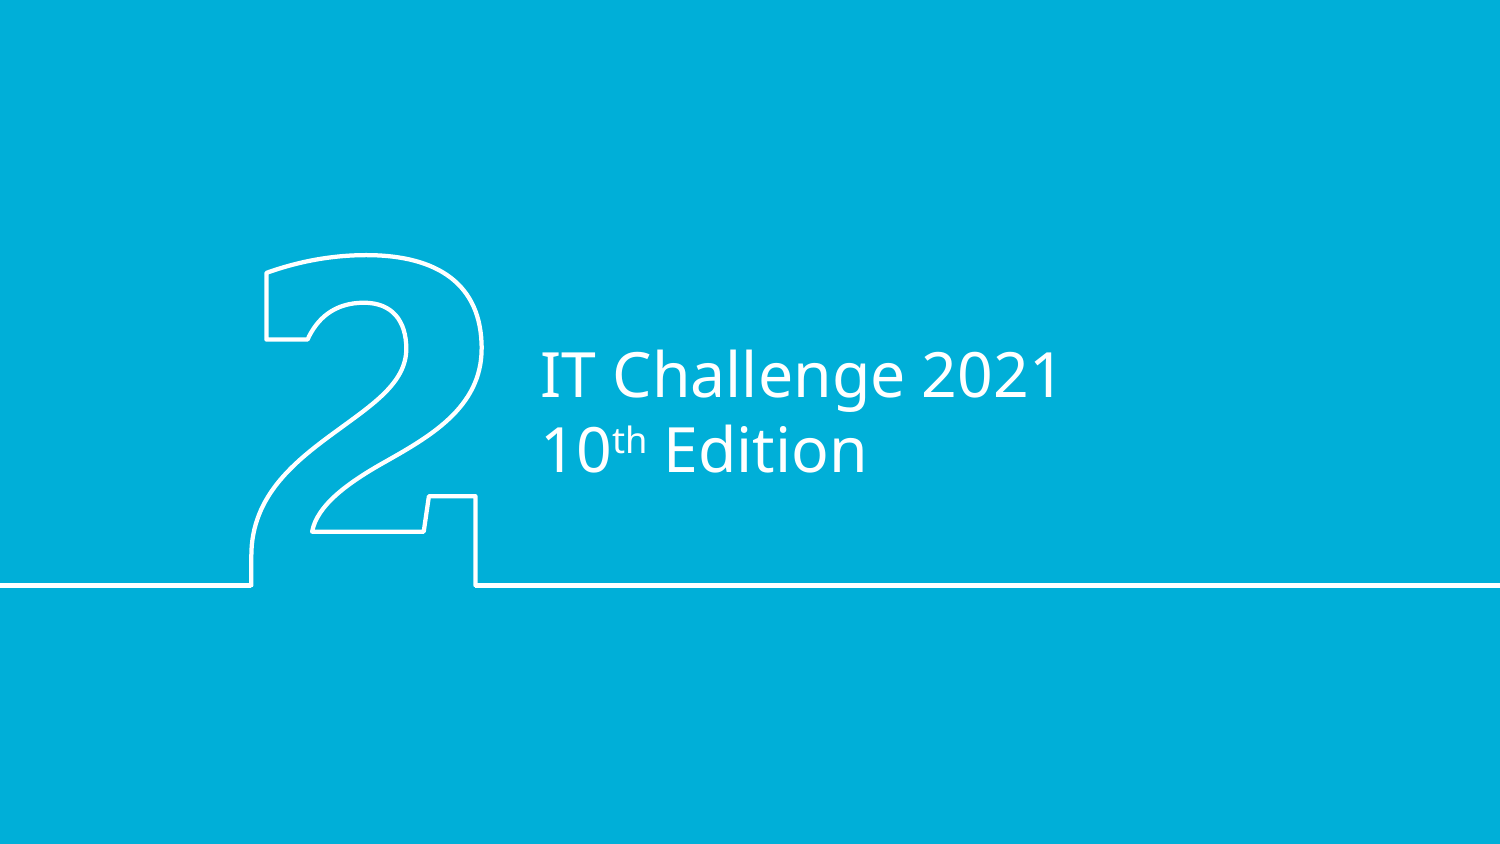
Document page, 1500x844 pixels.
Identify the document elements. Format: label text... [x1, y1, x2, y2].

title IT Challenge 2021 10th Edition [525, 327, 1424, 505]
